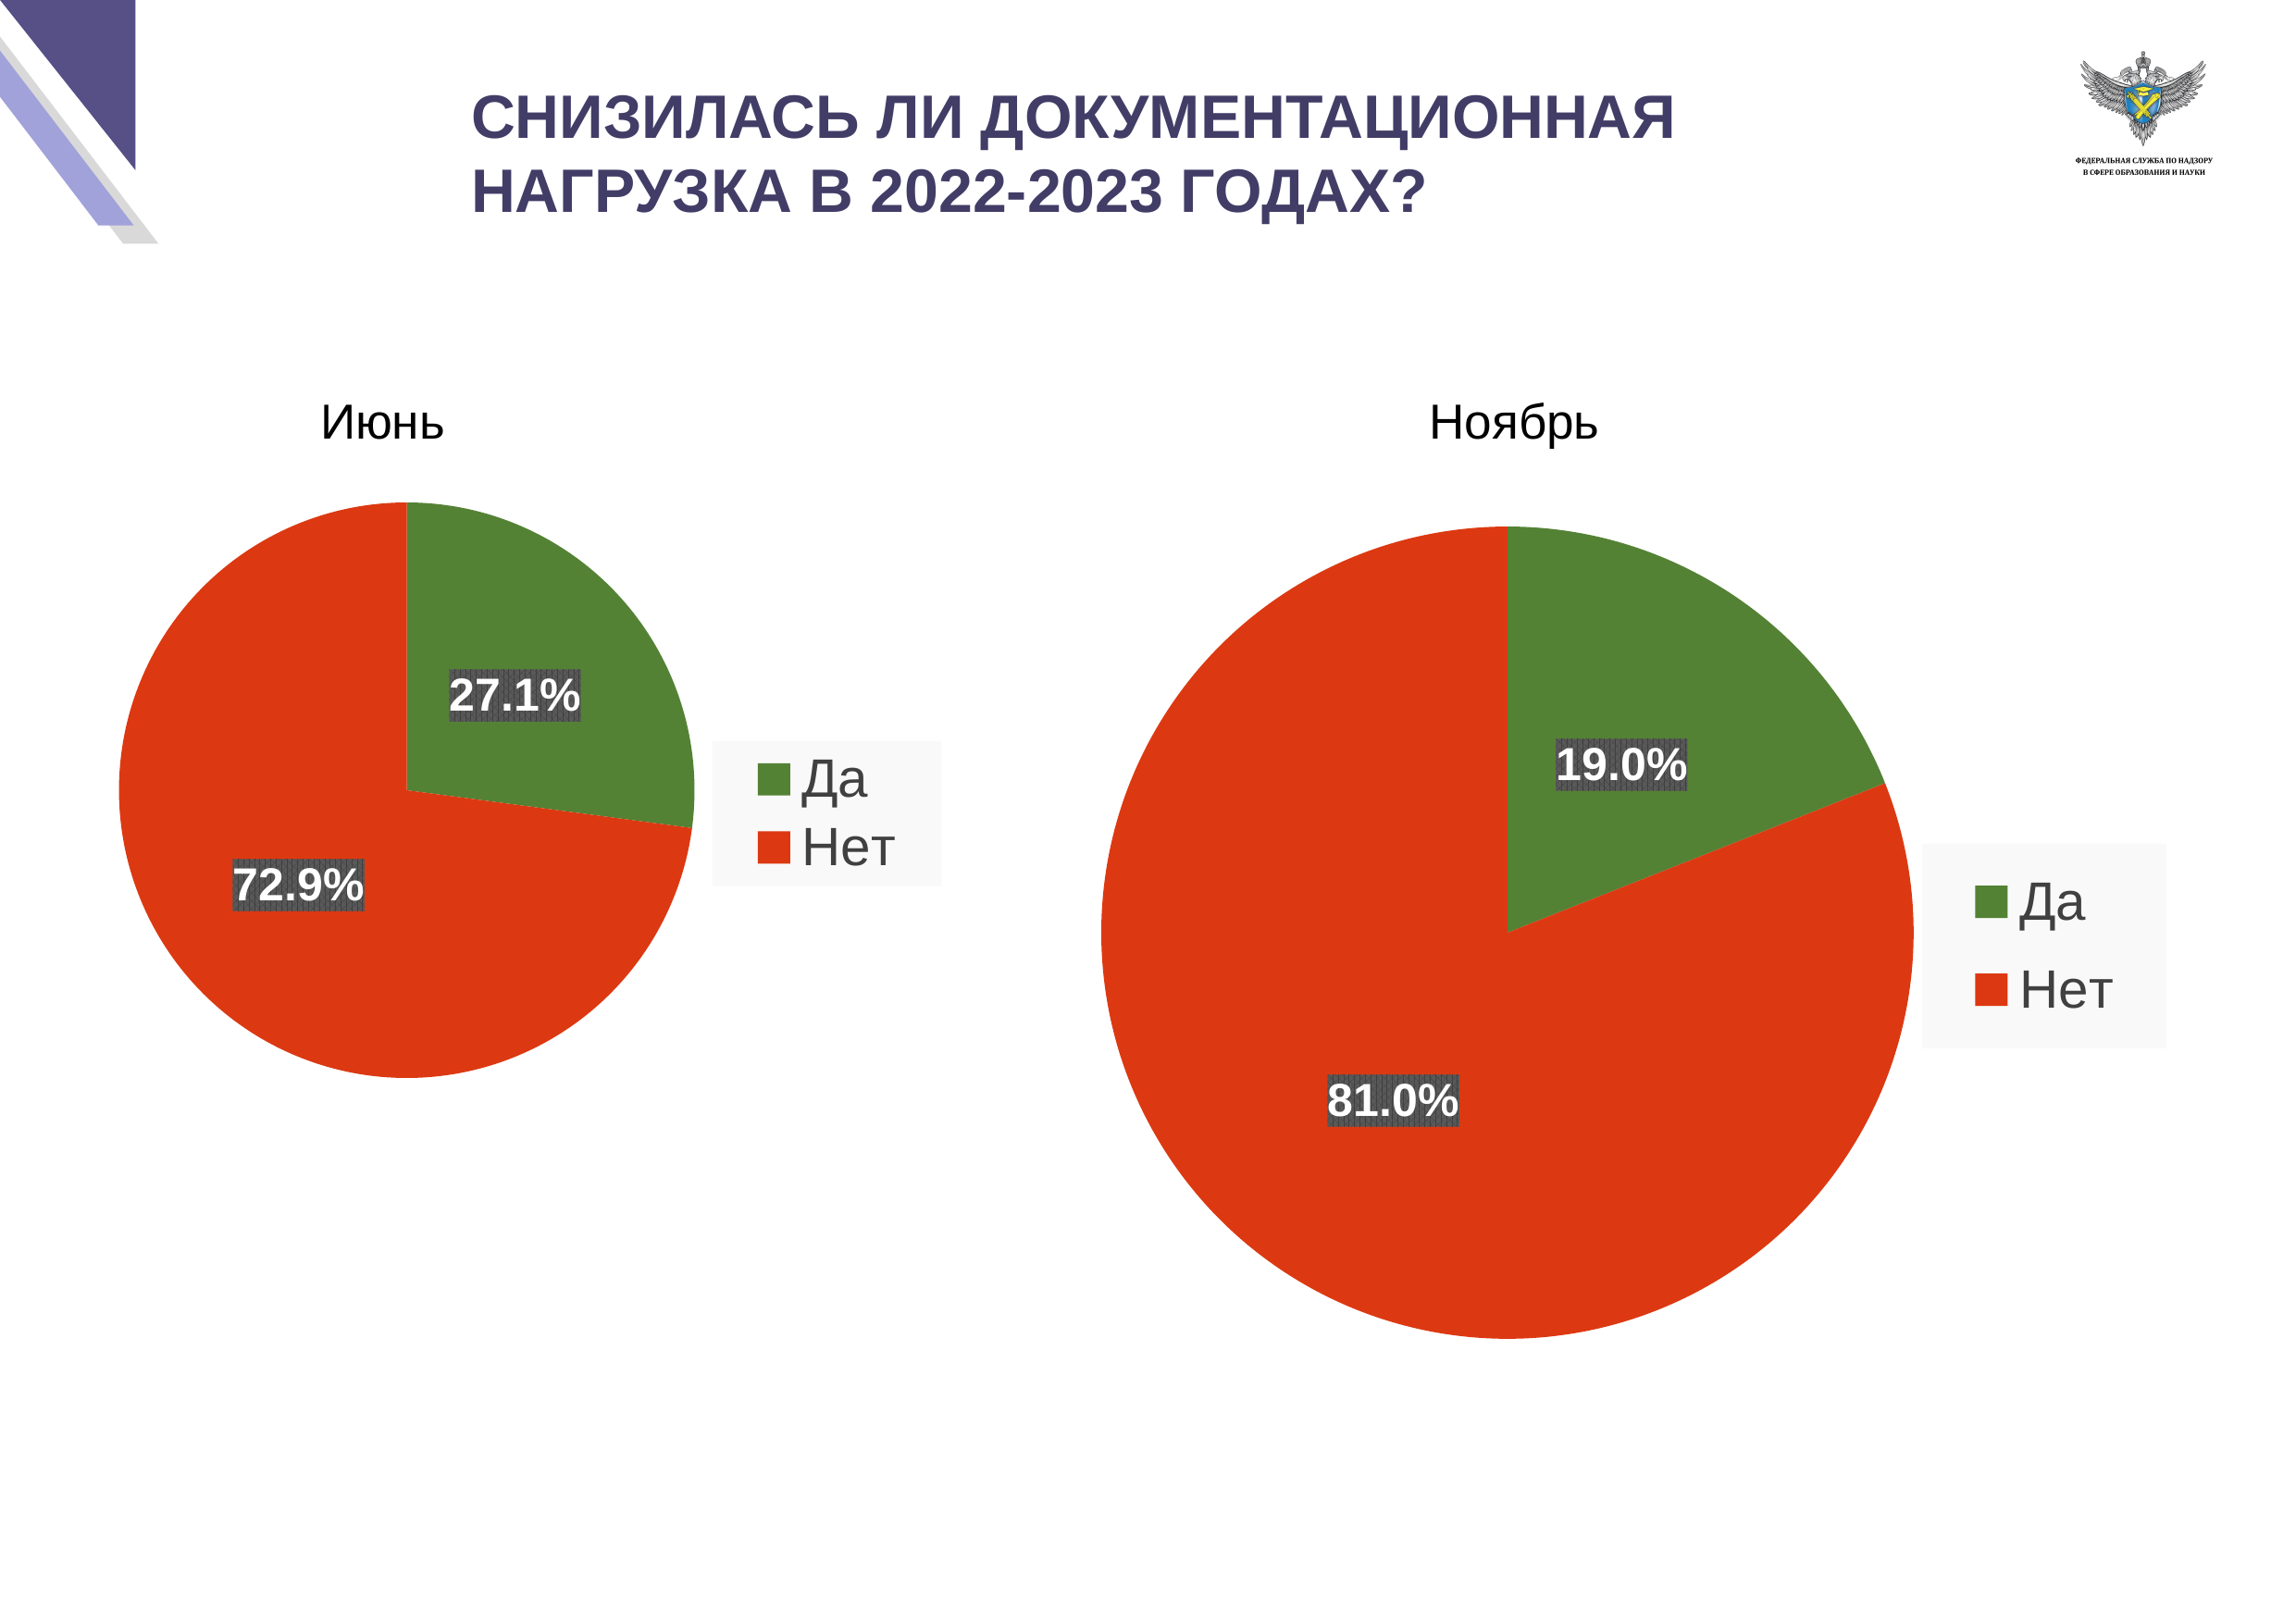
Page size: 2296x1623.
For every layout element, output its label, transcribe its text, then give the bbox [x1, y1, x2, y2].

text_box Ноябрь [1415, 383, 1628, 456]
chart [1023, 509, 2178, 1357]
text_box СНИЗИЛАСЬ ЛИ ДОКУМЕНТАЦИОННАЯ НАГРУЗКА В 2022-2023 ГОДАХ? [457, 70, 1807, 231]
text_box Июнь [306, 383, 473, 456]
chart [33, 490, 965, 1091]
picture [2076, 50, 2213, 175]
